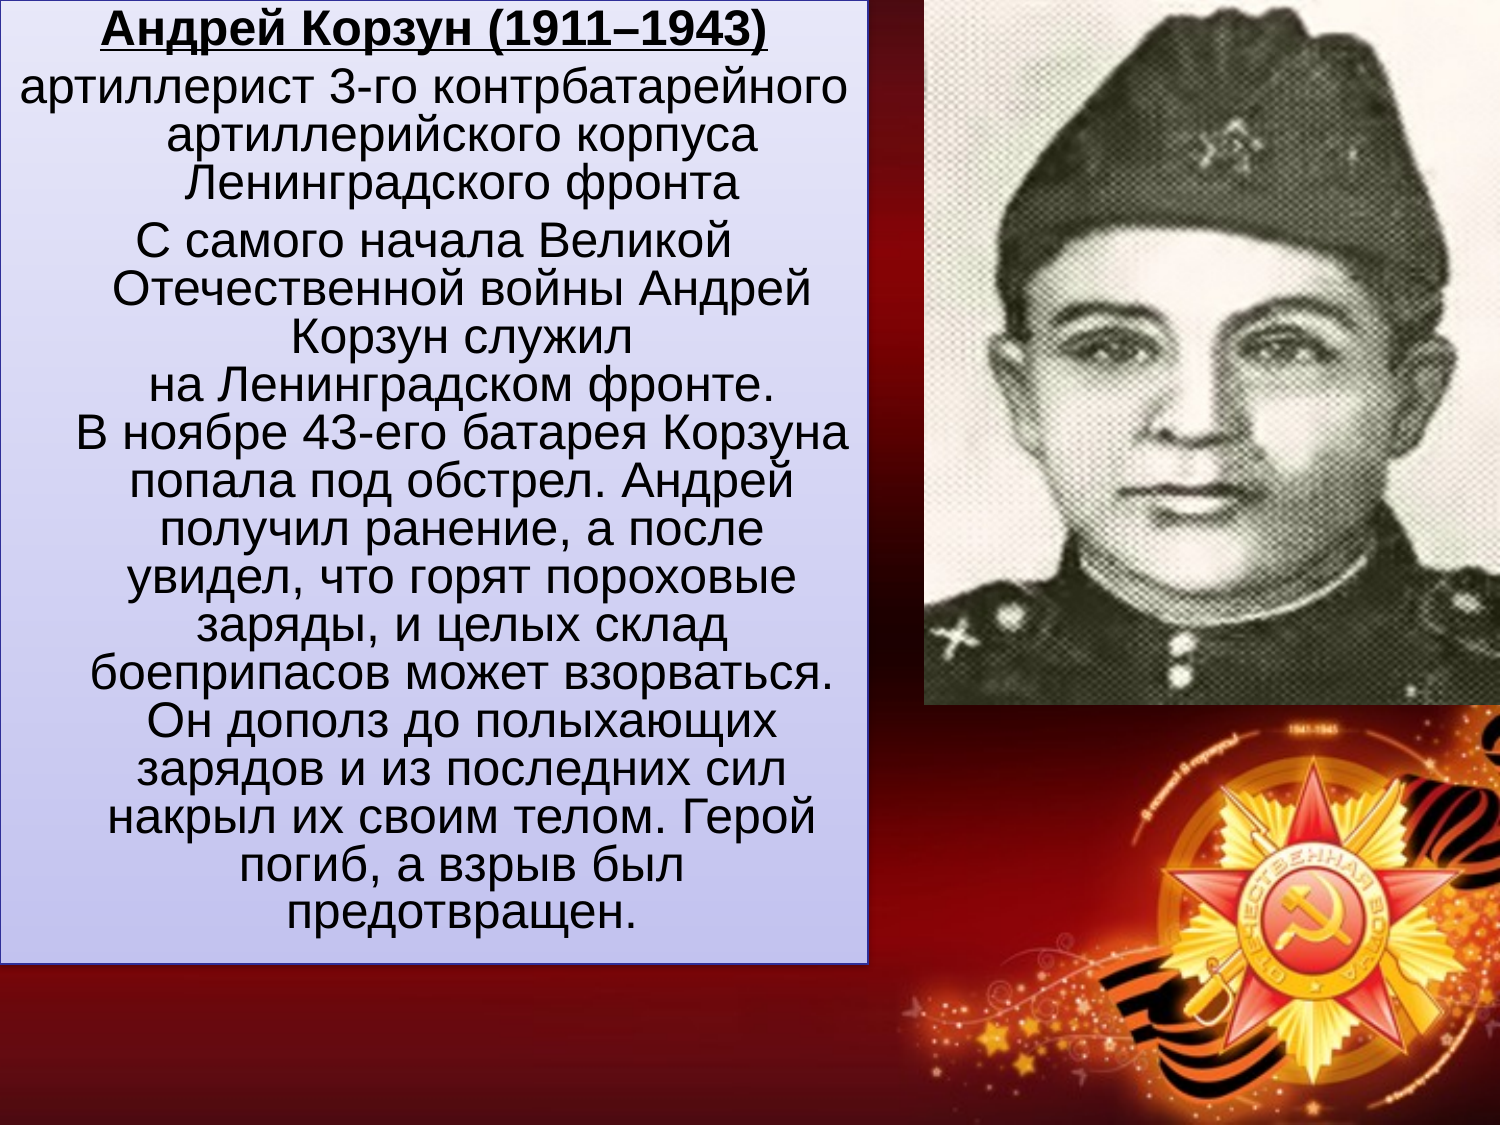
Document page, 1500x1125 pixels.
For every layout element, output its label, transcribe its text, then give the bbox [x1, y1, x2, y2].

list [924, 0, 1500, 705]
list Андрей Корзун (1911–1943) артиллерист 3-го контрбатарейного артиллерийского корпуса Ленинградского фронта С самого начала Великой Отечественной войны Андрей Корзун служил на Ленинградском фронте. В ноябре 43-его батарея Корзуна попала под обстрел. Андрей получил ранение, а после увидел, что горят пороховые заряды, и целых склад боеприпасов может взорваться. Он дополз до полыхающих зарядов и из последних сил накрыл их своим телом. Герой погиб, а взрыв был предотвращен. [0, 0, 869, 965]
picture [0, 0, 1500, 1125]
